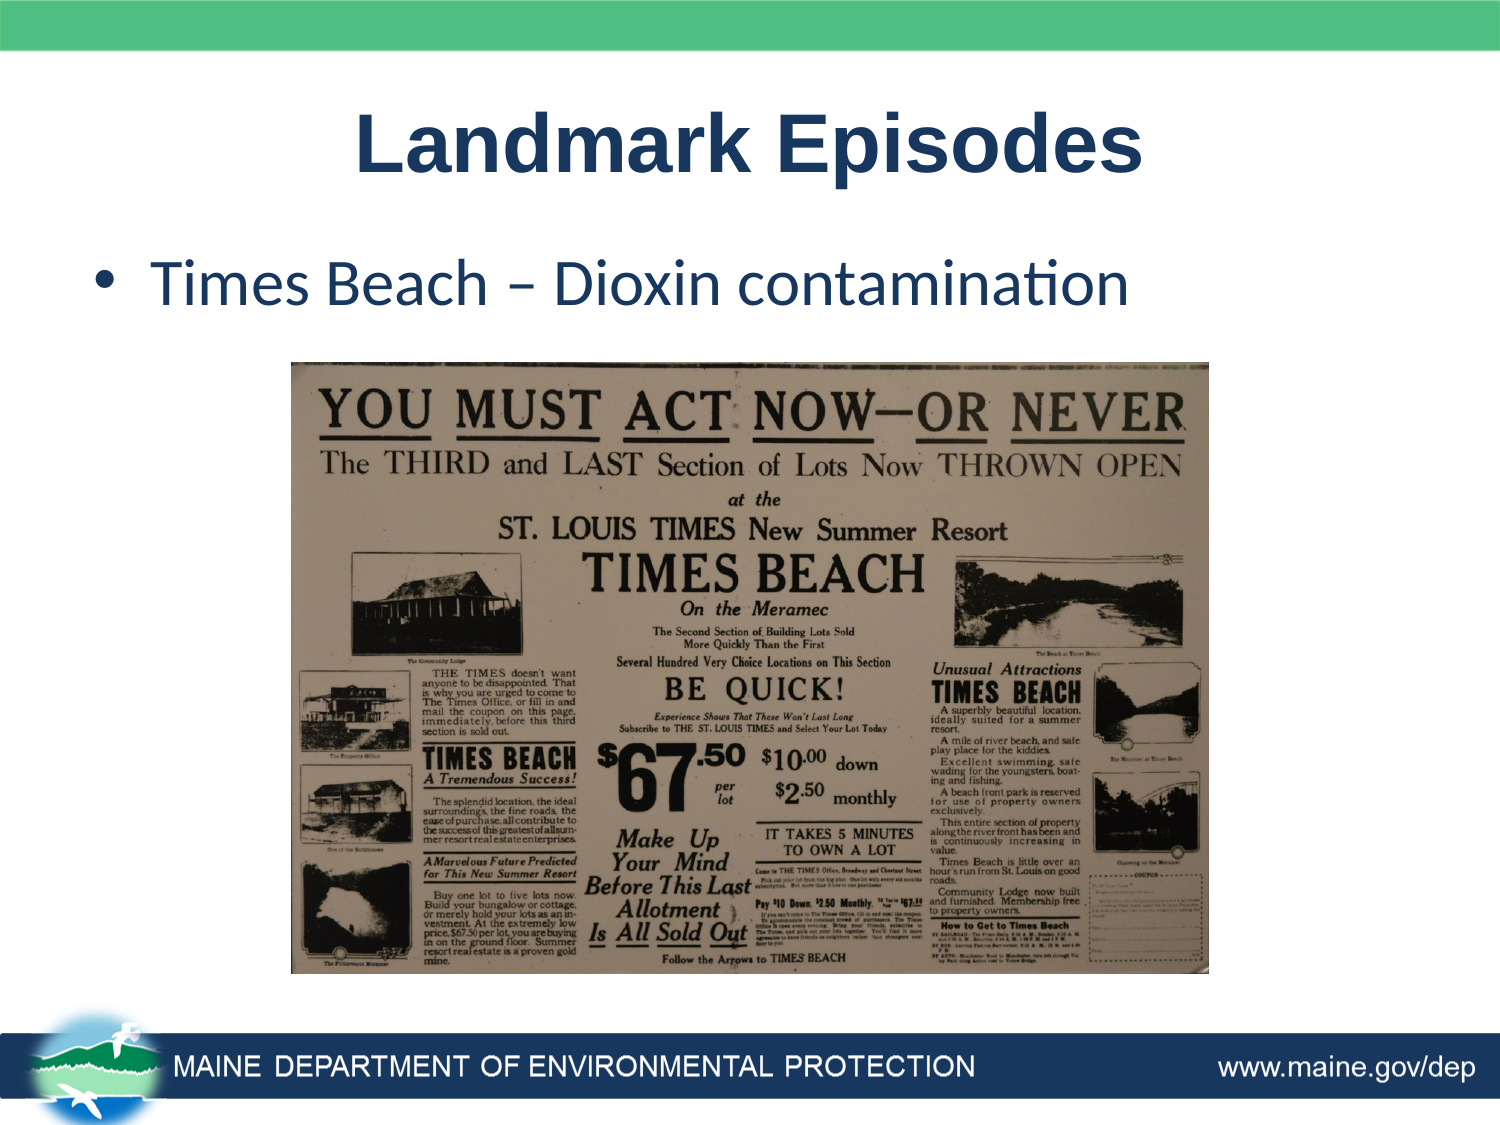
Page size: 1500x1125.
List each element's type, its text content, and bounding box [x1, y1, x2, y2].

picture [291, 362, 1209, 974]
picture [0, 999, 1500, 1125]
picture [0, 0, 1500, 53]
title Landmark Episodes [75, 45, 1425, 233]
list Times Beach – Dioxin contamination [78, 230, 1429, 974]
